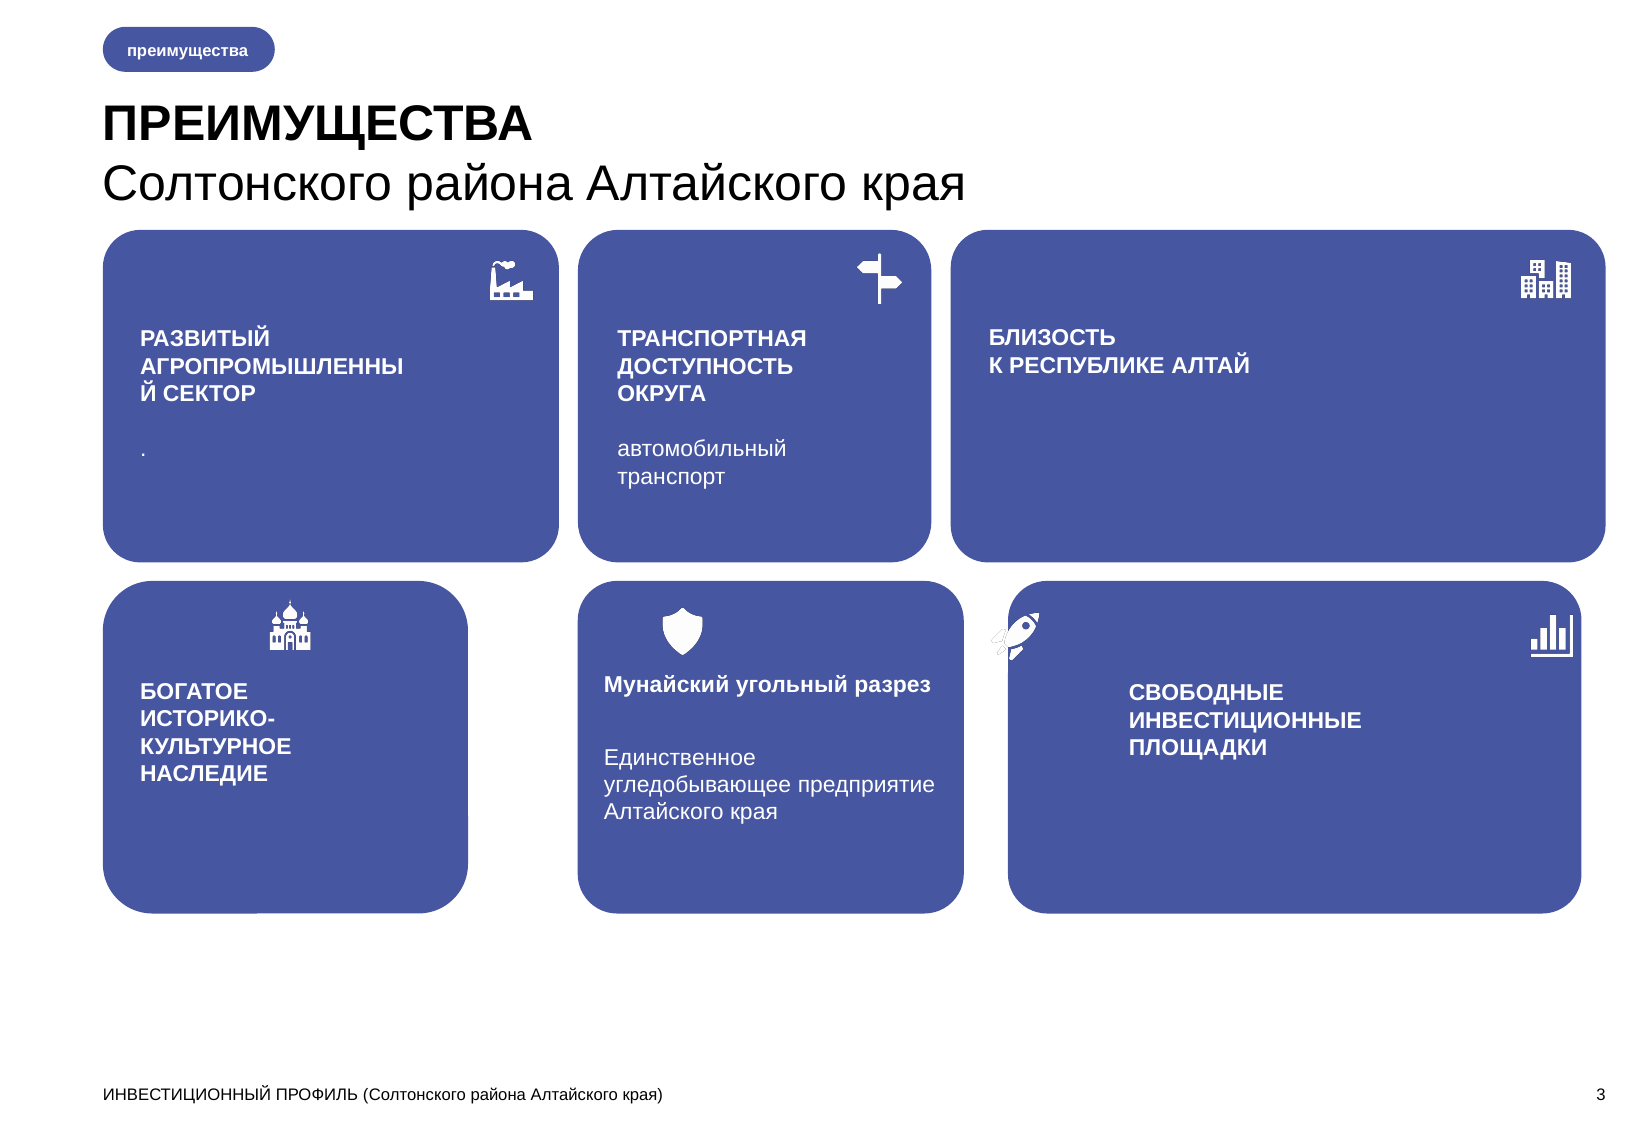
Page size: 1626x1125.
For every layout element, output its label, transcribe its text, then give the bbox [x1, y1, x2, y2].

text_box преимущества [101, 25, 276, 73]
text_box [1006, 579, 1583, 915]
text_box [949, 228, 1607, 564]
text_box [101, 579, 470, 915]
text_box ТРАНСПОРТНАЯ ДОСТУПНОСТЬ ОКРУГА автомобильный транспорт [617, 323, 896, 489]
picture [485, 254, 538, 307]
picture [654, 603, 711, 659]
picture [1522, 606, 1582, 666]
picture [1516, 249, 1576, 310]
text_box БОГАТОЕ ИСТОРИКО-КУЛЬТУРНОЕ НАСЛЕДИЕ [139, 676, 301, 787]
picture [987, 608, 1045, 665]
text_box ИНВЕСТИЦИОННЫЙ ПРОФИЛЬ (Солтонского района Алтайского края) [102, 1083, 1304, 1104]
text_box БЛИЗОСТЬ К РЕСПУБЛИКЕ АЛТАЙ [988, 322, 1329, 406]
text_box Мунайский угольный разрез Единственное угледобывающее предприятие Алтайского края [576, 579, 965, 915]
text_box СВОБОДНЫЕ ИНВЕСТИЦИОННЫЕ ПЛОЩАДКИ [1128, 677, 1373, 788]
picture [264, 598, 316, 651]
slide_number 3 [1486, 1083, 1606, 1105]
picture [849, 248, 910, 309]
text_box РАЗВИТЫЙ АГРОПРОМЫШЛЕННЫЙ СЕКТОР . [139, 323, 411, 462]
text_box ПРЕИМУЩЕСТВА Солтонского района Алтайского края [102, 90, 1553, 271]
text_box [101, 264, 560, 564]
text_box [576, 271, 933, 564]
